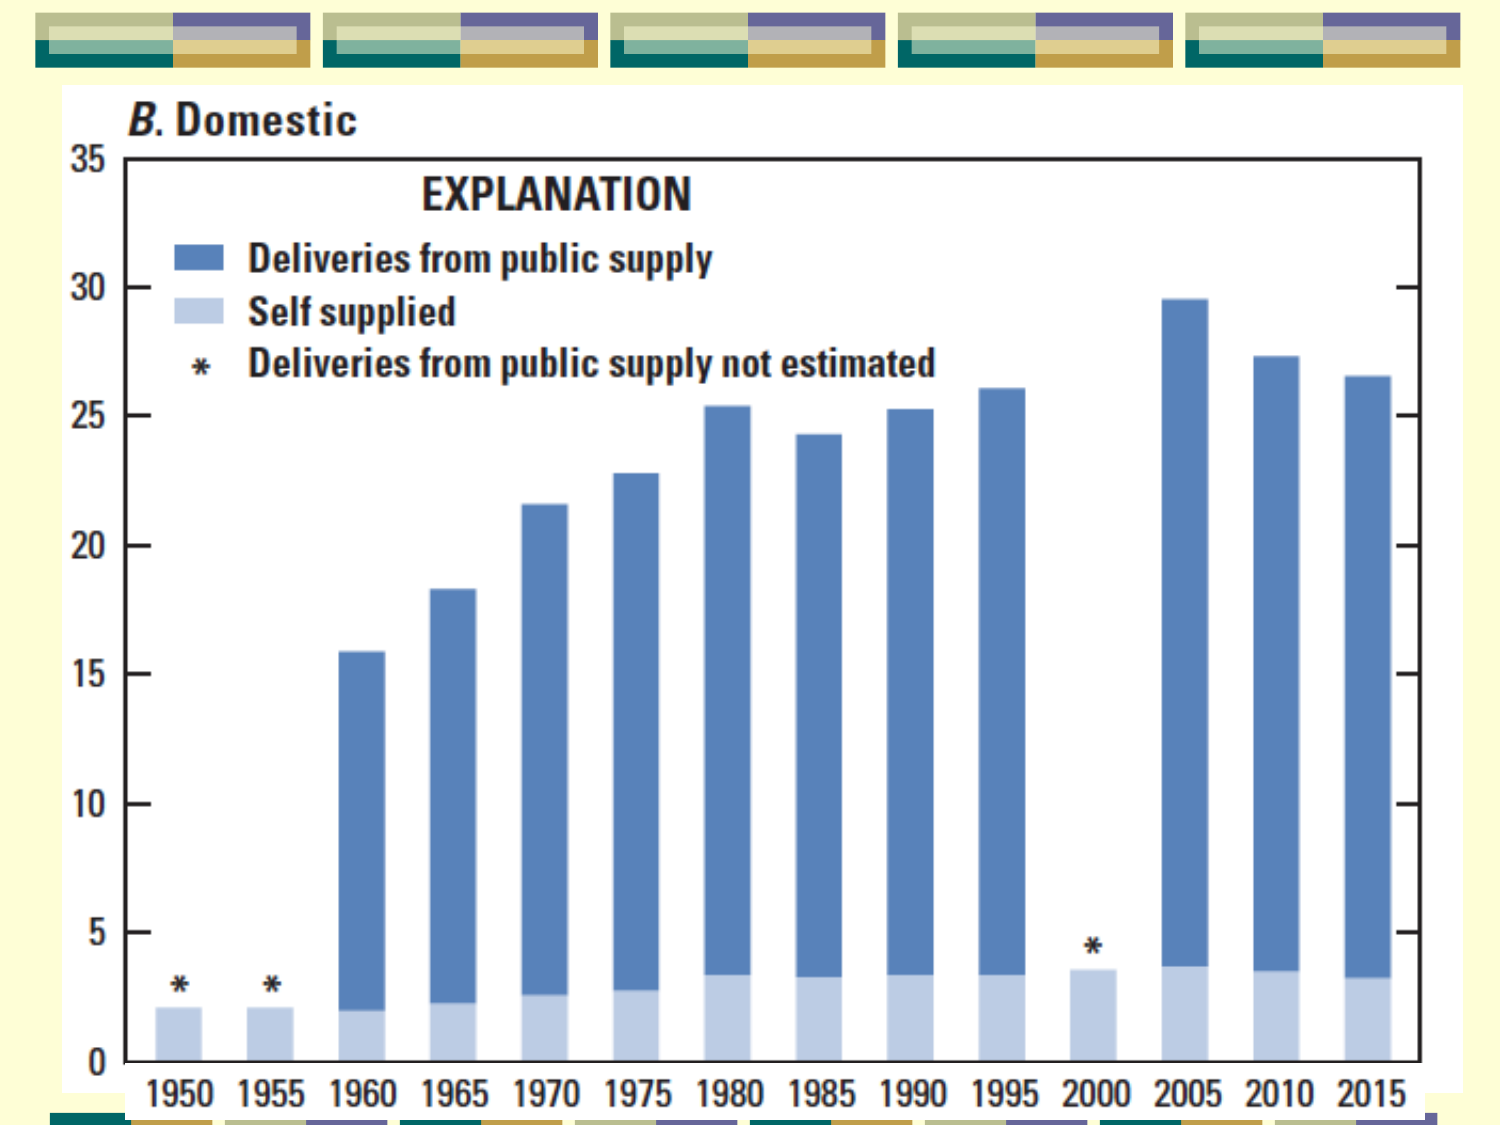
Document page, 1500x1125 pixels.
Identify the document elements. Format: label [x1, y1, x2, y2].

picture [62, 85, 1463, 1120]
